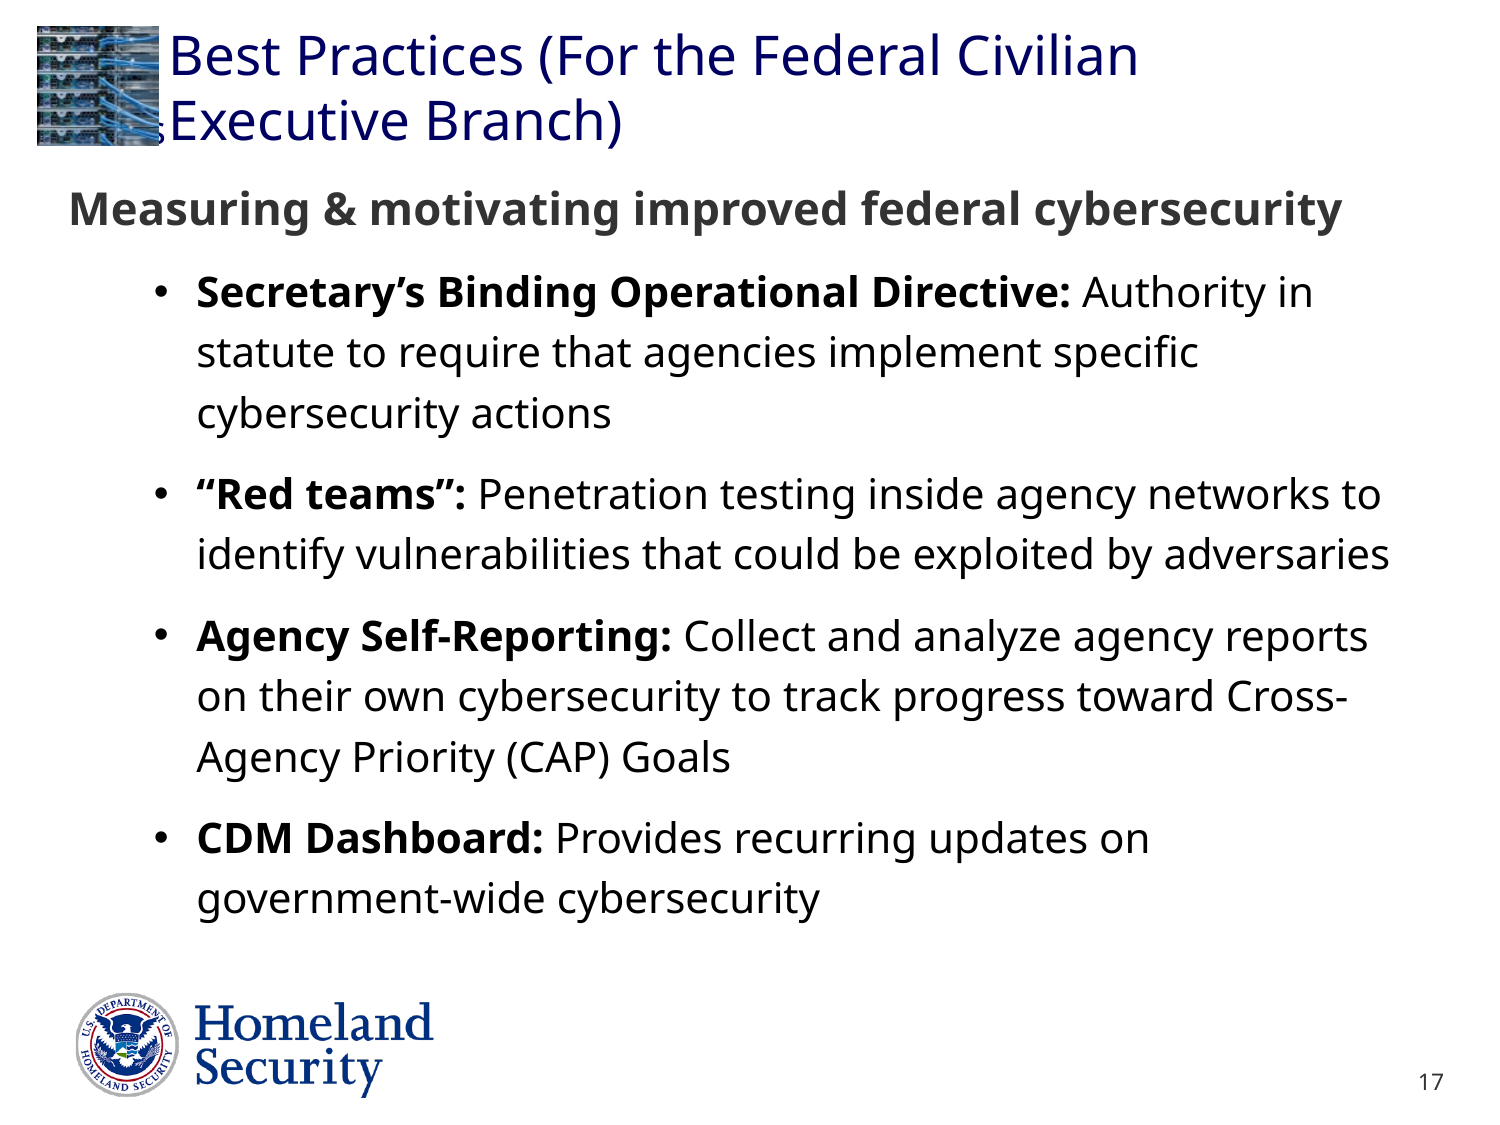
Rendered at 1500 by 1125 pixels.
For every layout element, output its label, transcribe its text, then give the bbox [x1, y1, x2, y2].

list Measuring & motivating improved federal cybersecurity Secretary’s Binding Operational Directive: Authority in statute to require that agencies implement specific cybersecurity actions “Red teams”: Penetration testing inside agency networks to identify vulnerabilities that could be exploited by adversaries Agency Self-Reporting: Collect and analyze agency reports on their own cybersecurity to track progress toward Cross-Agency Priority (CAP) Goals CDM Dashboard: Provides recurring updates on government-wide cybersecurity [59, 171, 1411, 964]
picture [37, 26, 159, 147]
title Focus [51, 12, 1278, 161]
text_box Best Practices (For the Federal Civilian Executive Branch) [161, 12, 1278, 160]
slide_number 17 [1409, 1074, 1500, 1108]
picture [72, 989, 436, 1103]
